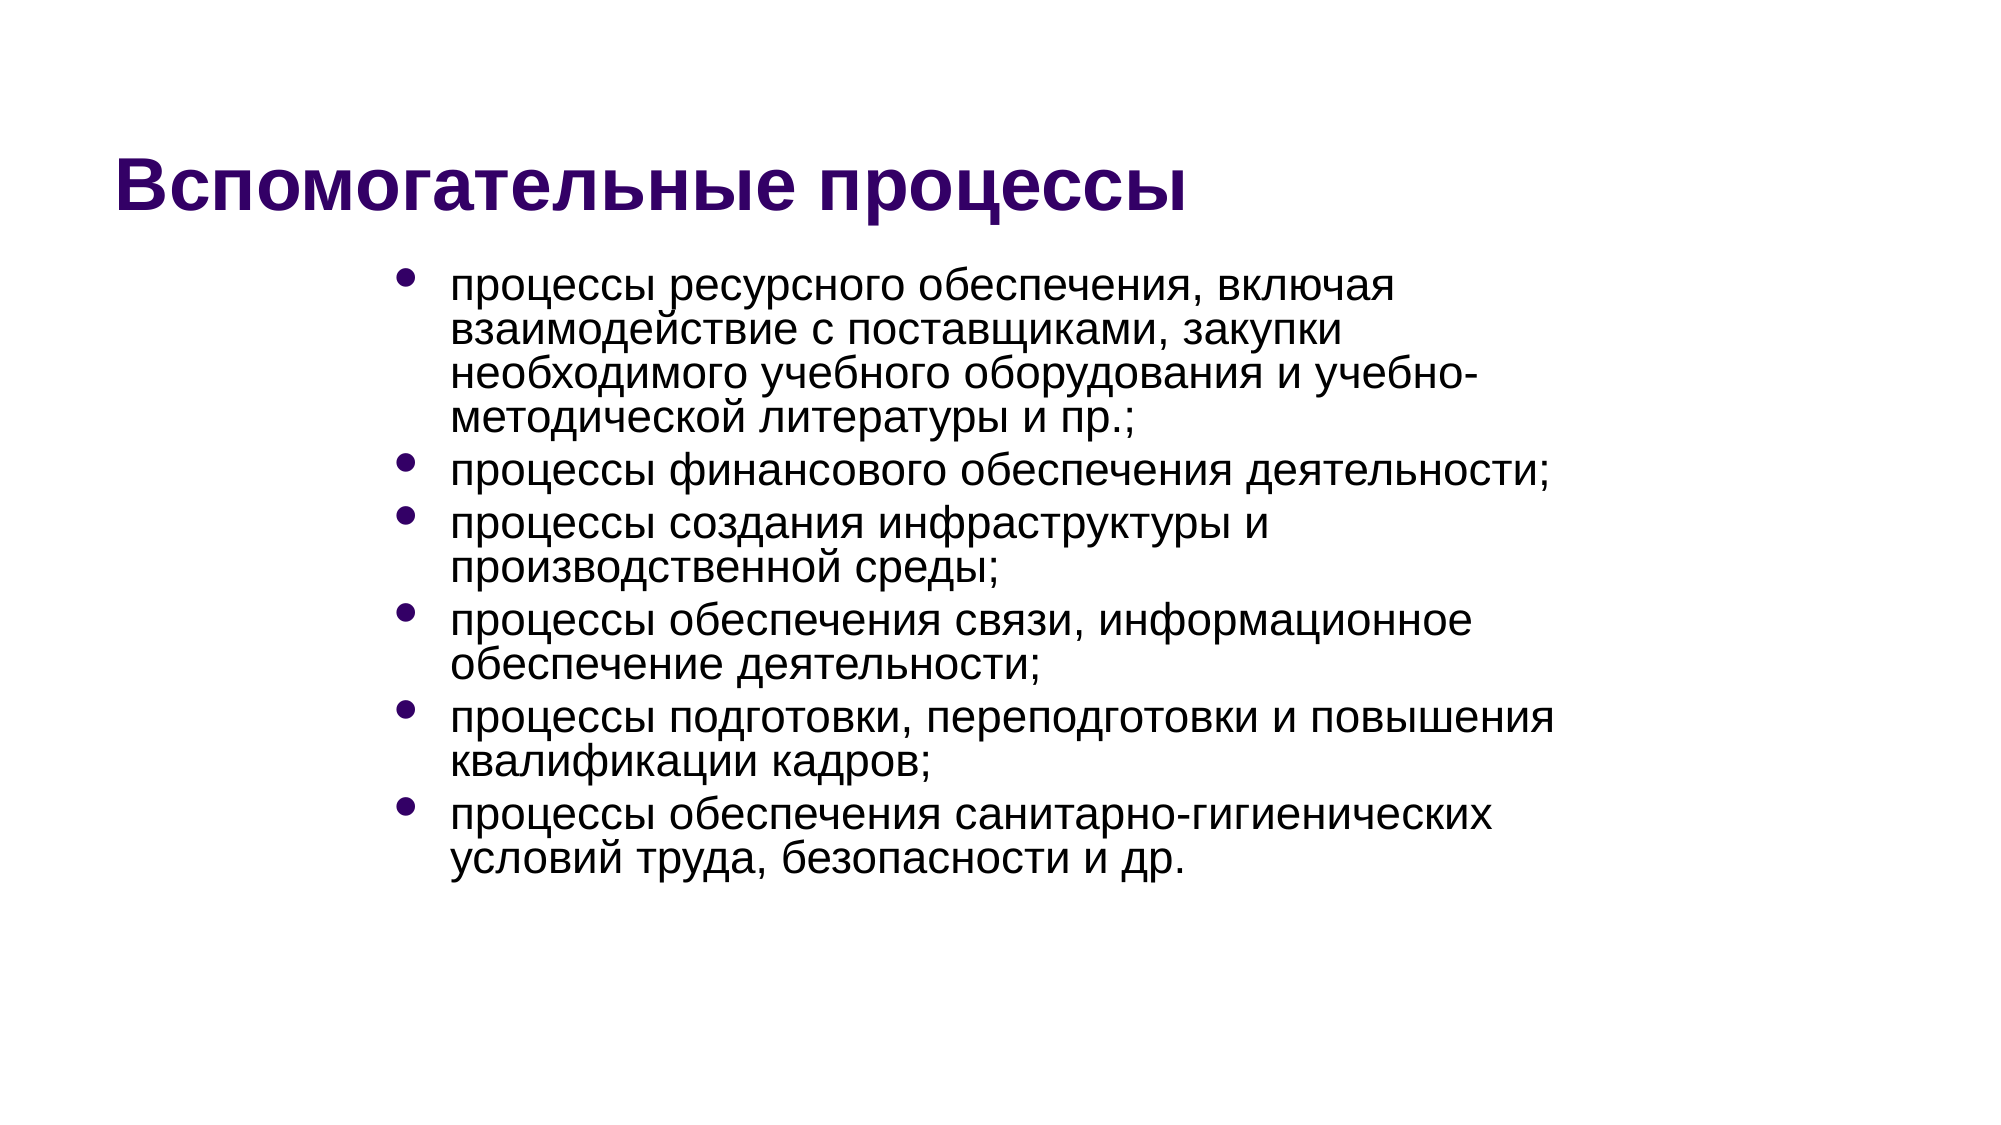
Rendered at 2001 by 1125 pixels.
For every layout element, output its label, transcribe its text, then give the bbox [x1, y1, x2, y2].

title Вспомогательные процессы [99, 20, 1750, 233]
list процессы ресурсного обеспечения, включая взаимодействие с поставщиками, закупки необходимого учебного оборудования и учебно-методической литературы и пр.; процессы финансового обеспечения деятельности; процессы создания инфраструктуры и производственной среды; процессы обеспечения связи, информационное обеспечение деятельности; процессы подготовки, переподготовки и повышения квалификации кадров; процессы обеспечения санитарно-гигиенических условий труда, безопасности и др. [378, 257, 1654, 933]
